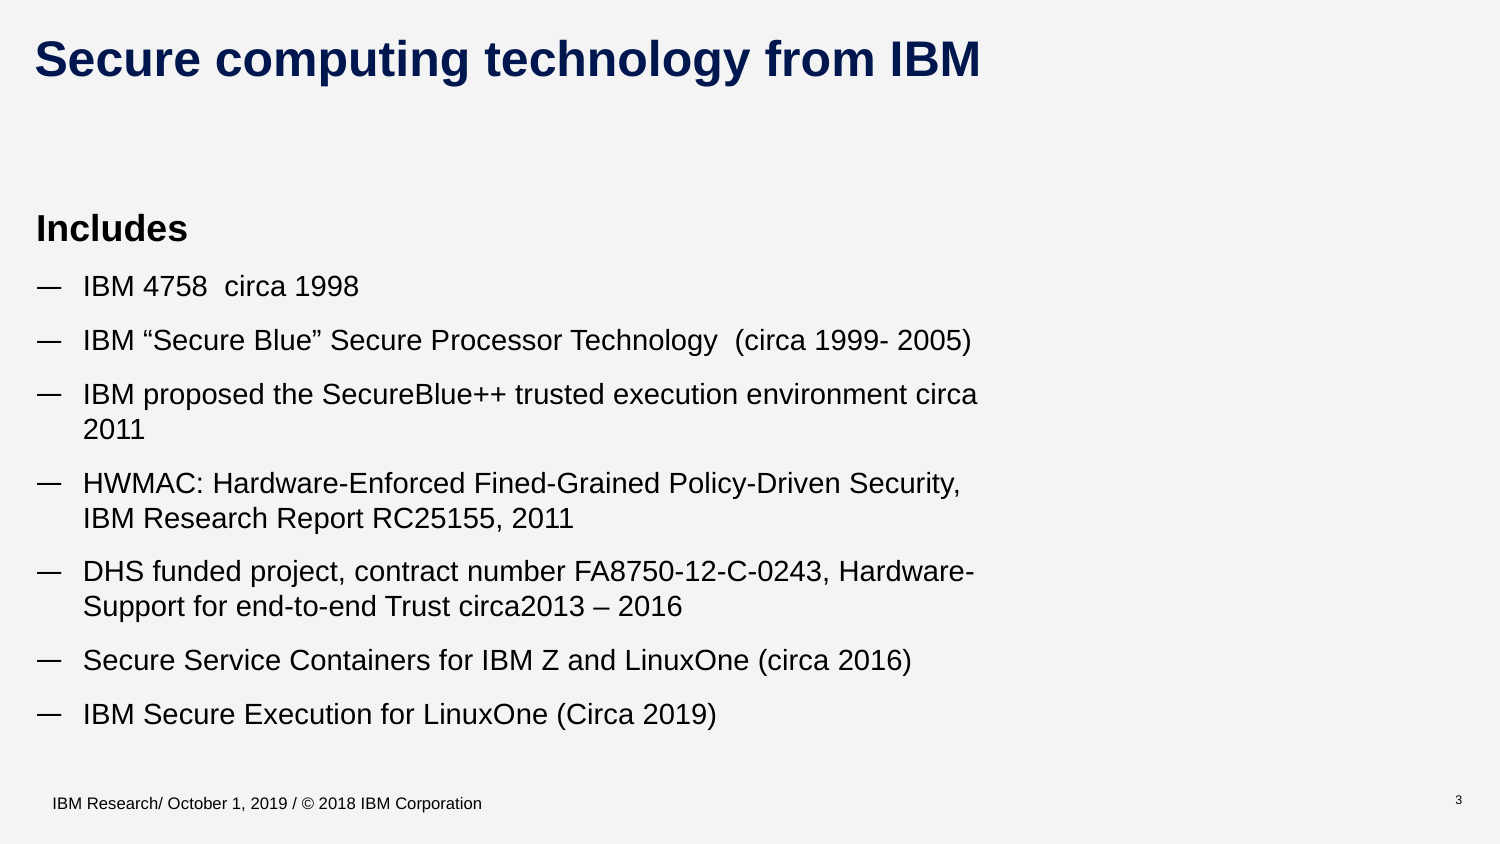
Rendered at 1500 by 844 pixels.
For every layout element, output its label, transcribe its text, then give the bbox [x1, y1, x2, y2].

text_box IBM Research/ October 1, 2019 / © 2018 IBM Corporation [37, 785, 713, 813]
title Secure computing technology from IBM [34, 33, 998, 165]
slide_number 3 [1162, 785, 1463, 813]
list Includes IBM 4758 circa 1998 IBM “Secure Blue” Secure Processor Technology (circa 1999- 2005) IBM proposed the SecureBlue++ trusted execution environment circa 2011 HWMAC: Hardware-Enforced Fined-Grained Policy-Driven Security, IBM Research Report RC25155, 2011 DHS funded project, contract number FA8750-12-C-0243, Hardware-Support for end-to-end Trust circa2013 – 2016 Secure Service Containers for IBM Z and LinuxOne (circa 2016) IBM Secure Execution for LinuxOne (Circa 2019) [36, 203, 998, 811]
